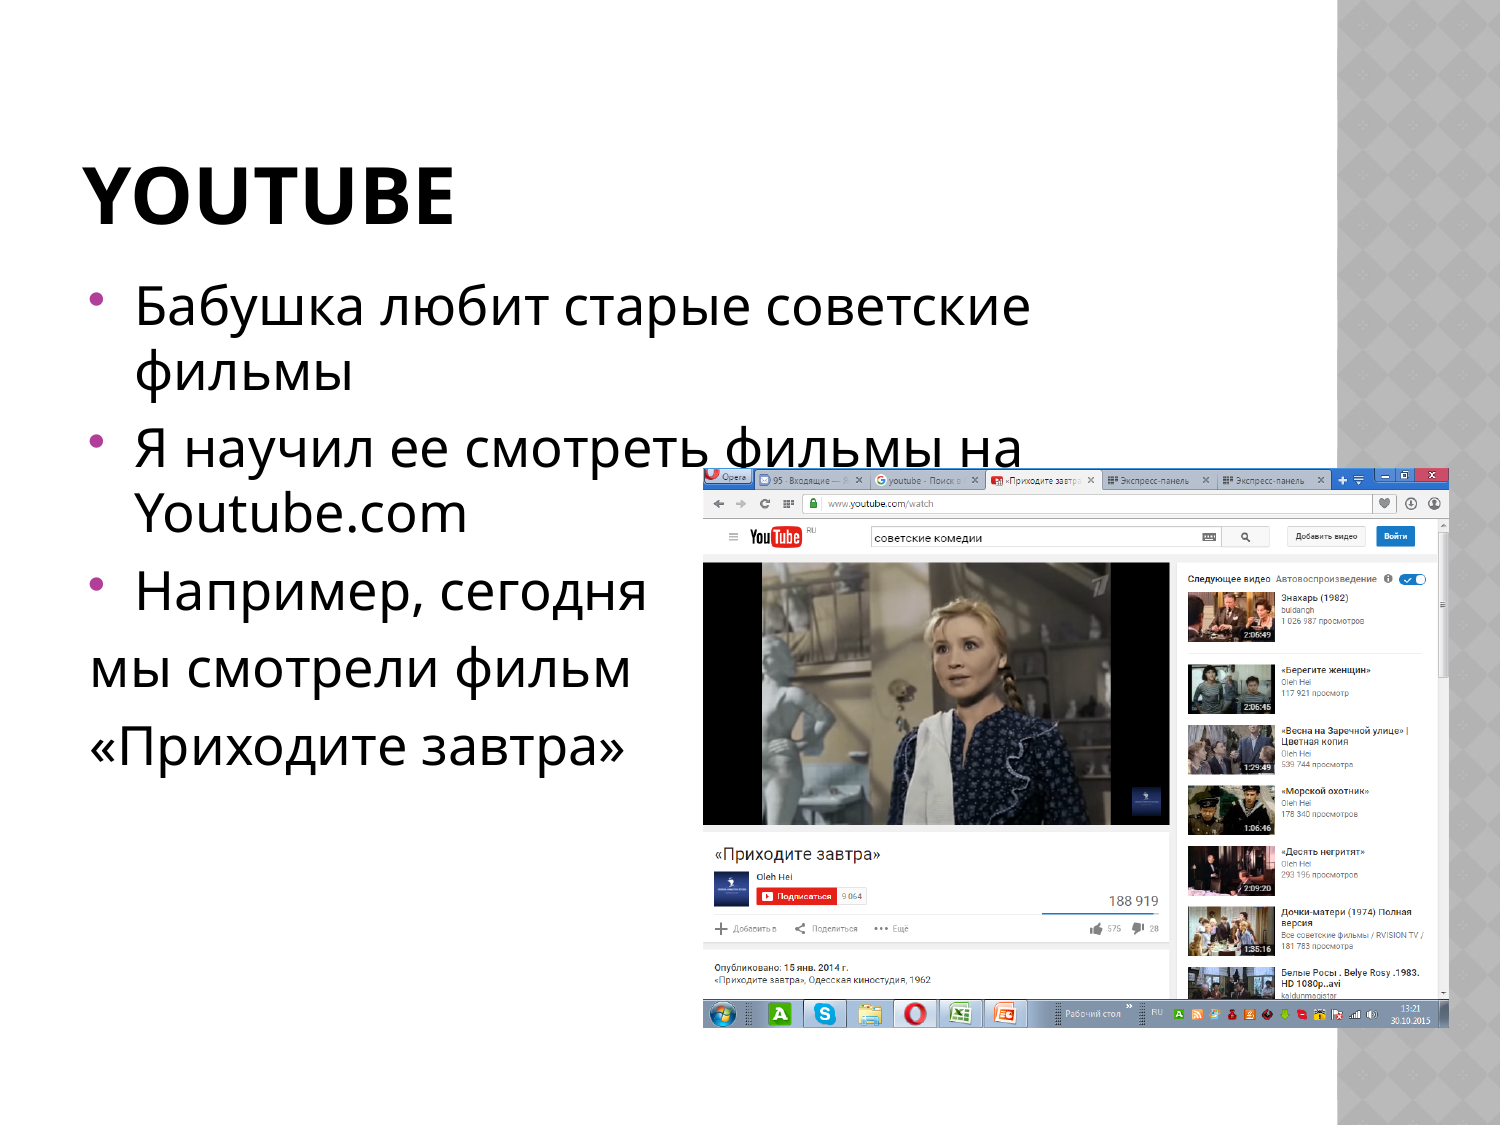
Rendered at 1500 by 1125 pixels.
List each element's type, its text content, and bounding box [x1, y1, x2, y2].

list Бабушка любит старые советские фильмы Я научил ее смотреть фильмы на Youtube.com Например, сегодня мы смотрели фильм «Приходите завтра» [75, 264, 1263, 1059]
picture [702, 468, 1449, 1028]
title Youtube [75, 52, 1263, 240]
